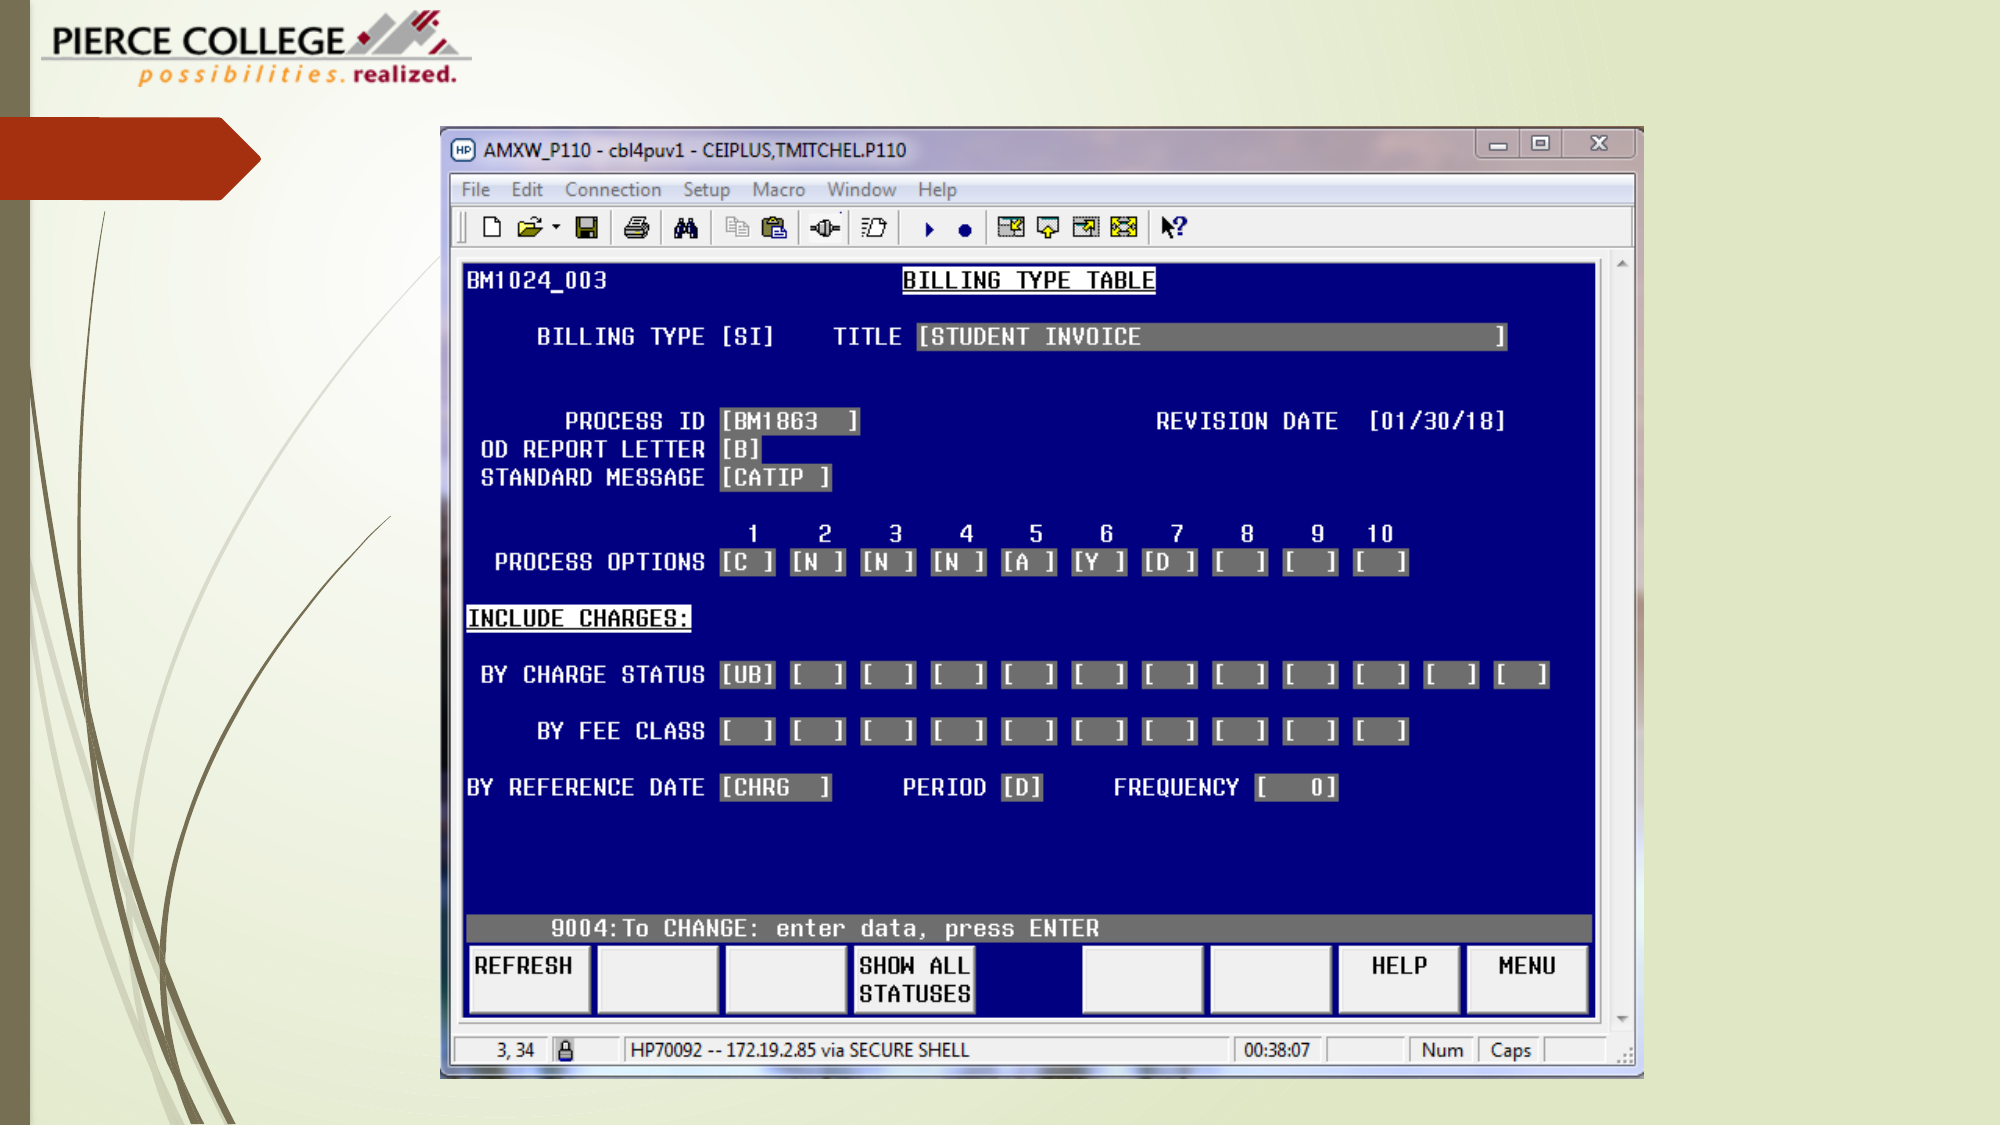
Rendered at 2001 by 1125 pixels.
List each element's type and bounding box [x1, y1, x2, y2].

picture [41, 9, 472, 87]
picture [439, 126, 1644, 1079]
